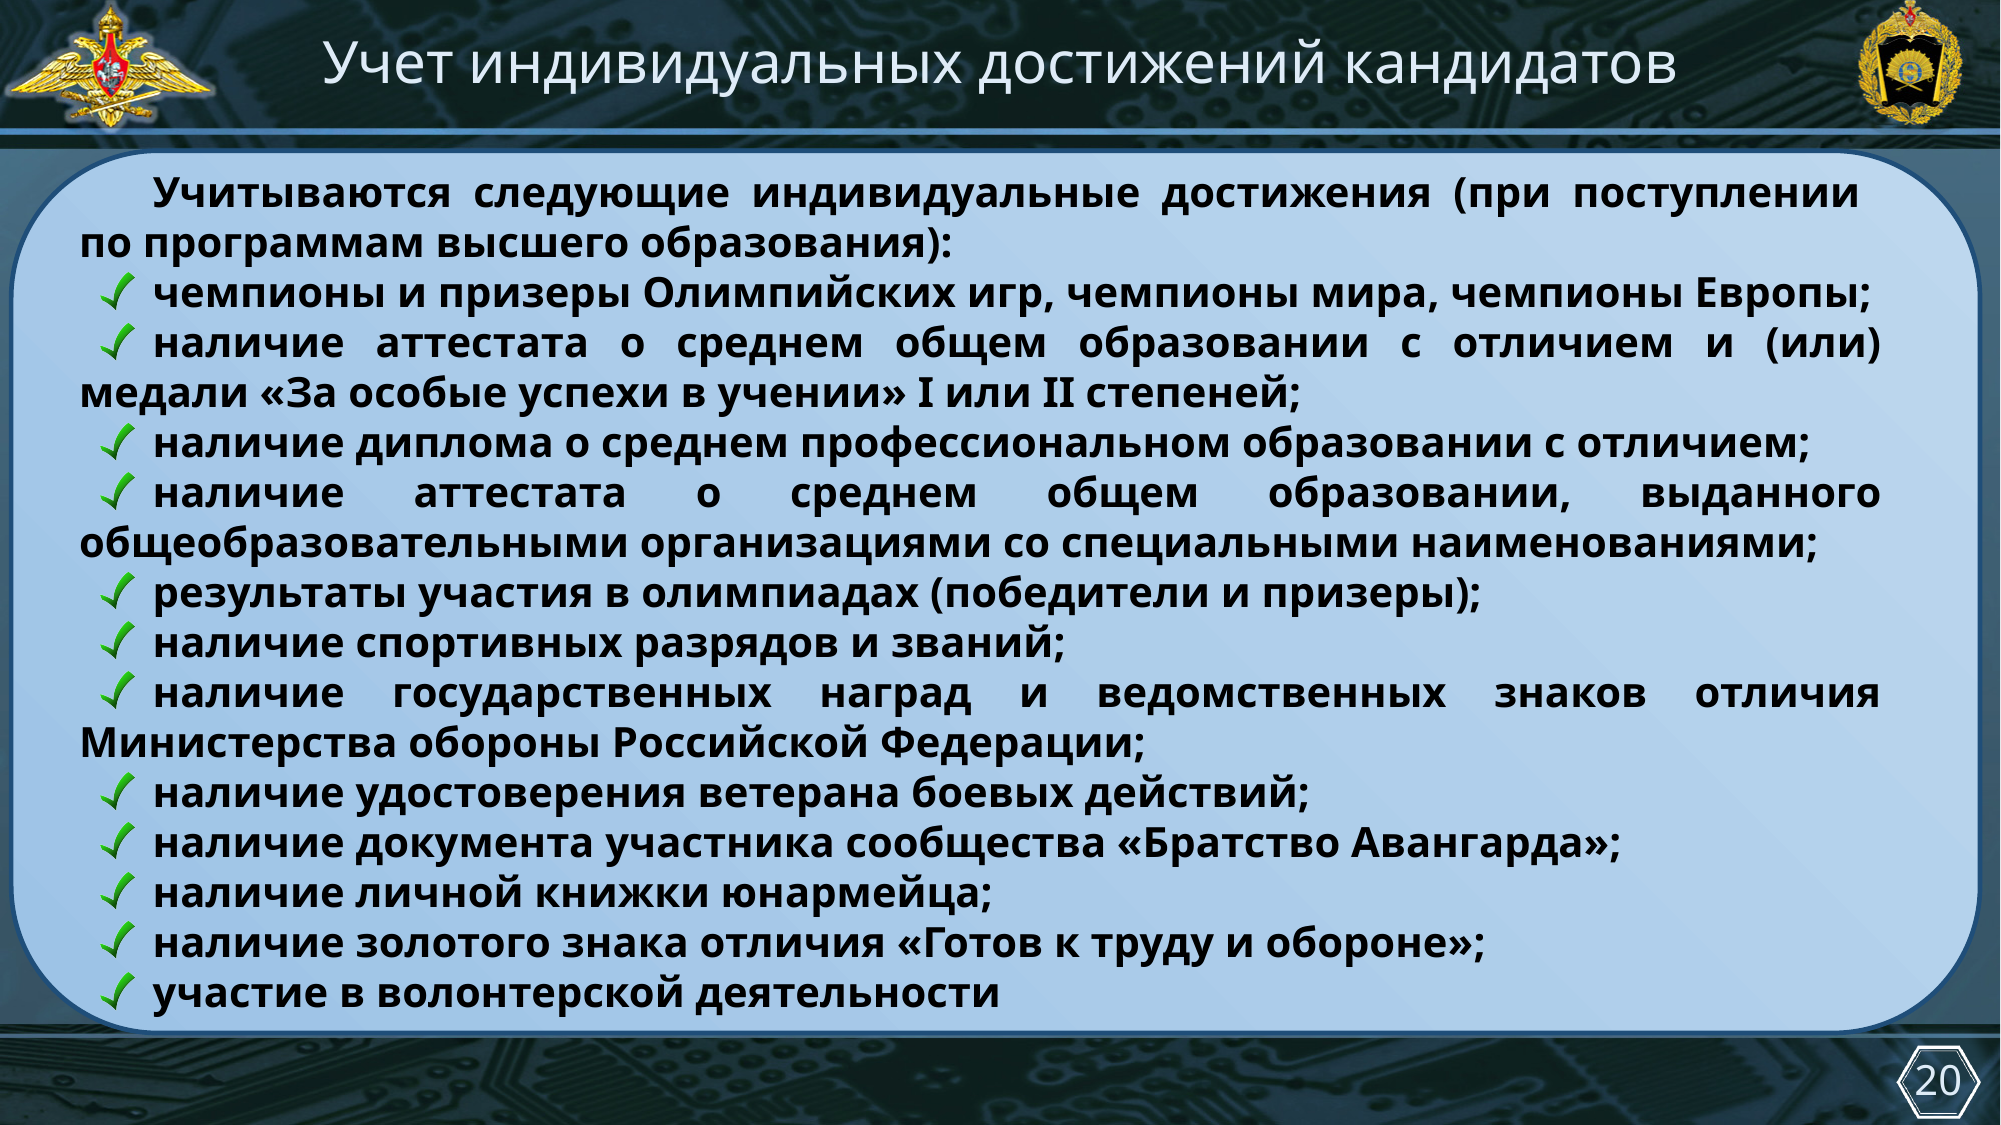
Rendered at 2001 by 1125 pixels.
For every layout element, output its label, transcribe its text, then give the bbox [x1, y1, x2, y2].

text_box [109, 149, 1882, 158]
text_box [10, 183, 64, 1001]
text_box Учет индивидуальных достижений кандидатов [0, 25, 2000, 104]
text_box [104, 1024, 1887, 1035]
text_box [1897, 164, 1982, 1020]
text_box Учитываются следующие индивидуальные достижения (при поступлении по программам высшего образования): чемпионы и призеры Олимпийских игр, чемпионы мира, чемпионы Европы; наличие аттестата о среднем общем образовании с отличием и (или) медали «За особые успехи в учении» I или II степеней; наличие диплома о среднем профессиональном образовании с отличием; наличие аттестата о среднем общем образовании, выданного общеобразовательными организациями со специальными наименованиями; результаты участия в олимпиадах (победители и призеры); наличие спортивных разрядов и званий; наличие государственных наград и ведомственных знаков отличия Министерства обороны Российской Федерации; наличие удостоверения ветерана боевых действий; наличие документа участника сообщества «Братство Авангарда»; наличие личной книжки юнармейца; наличие золотого знака отличия «Готов к труду и обороне»; участие в волонтерской деятельности [64, 158, 1897, 1024]
picture [0, 0, 2001, 1125]
